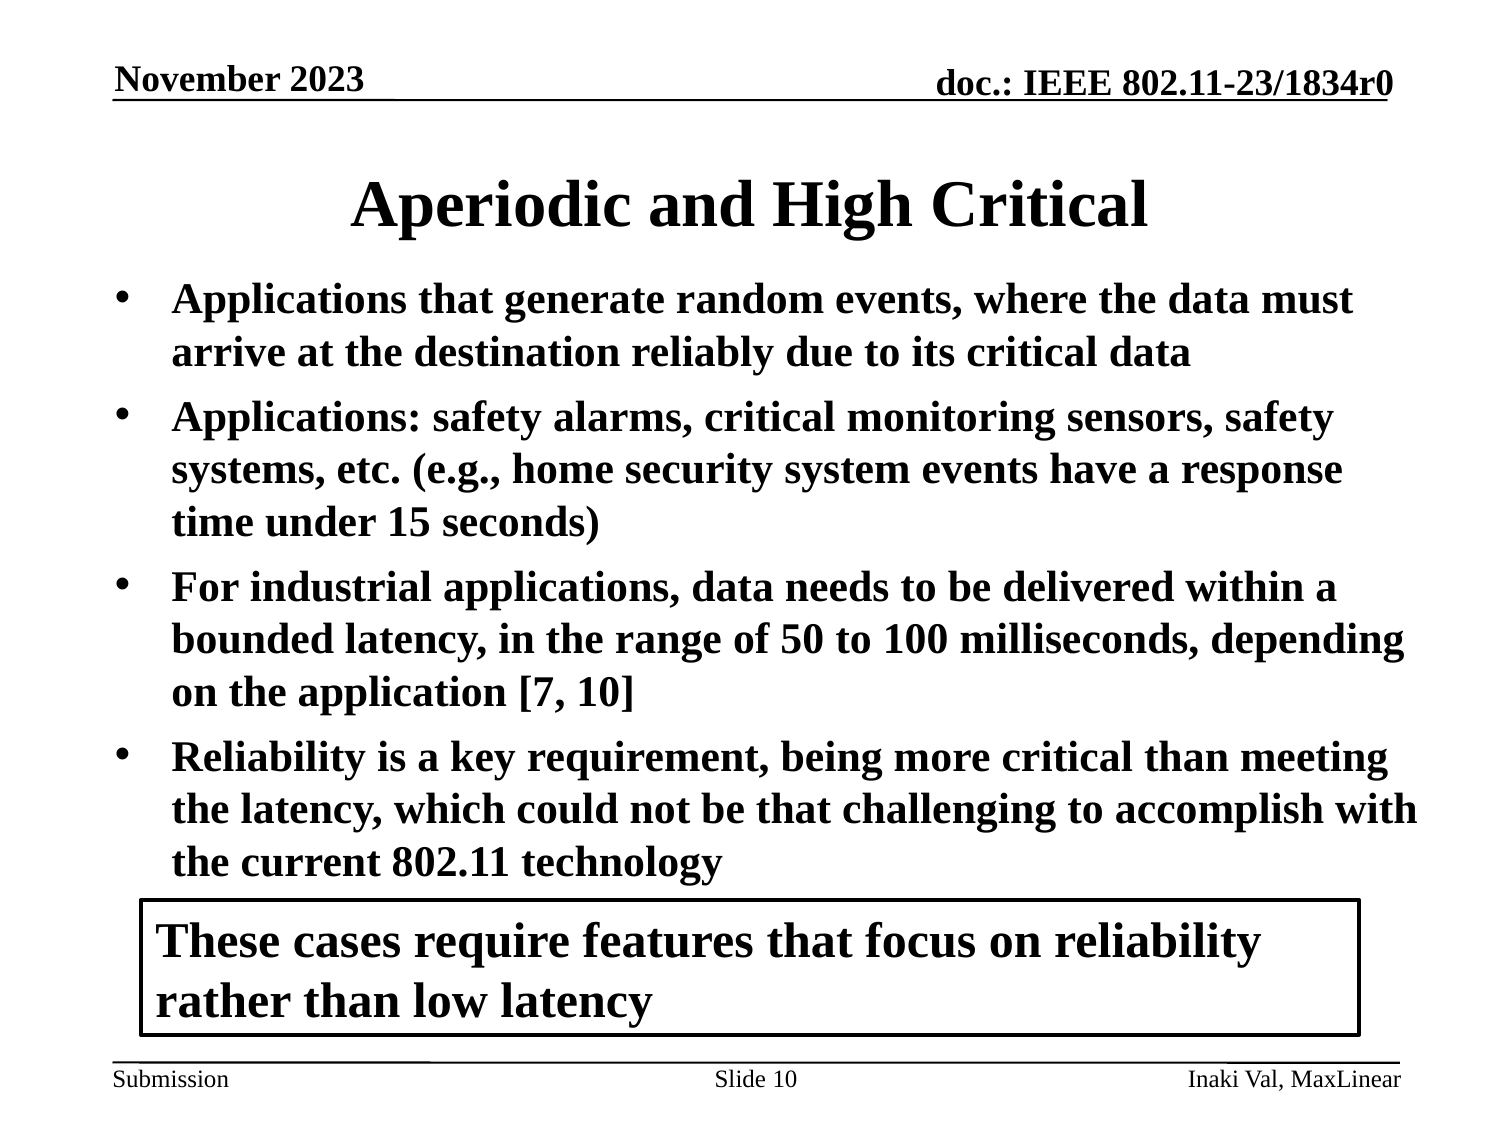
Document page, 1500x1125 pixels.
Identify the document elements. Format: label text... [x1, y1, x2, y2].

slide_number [114, 54, 423, 100]
footer Inaki Val, MaxLinear [878, 1061, 1402, 1093]
text_box These cases require features that focus on reliability rather than low latency [139, 898, 1361, 1037]
slide_number Slide 10 [712, 1061, 800, 1123]
list Applications that generate random events, where the data must arrive at the destination reliably due to its critical data Applications: safety alarms, critical monitoring sensors, safety systems, etc. (e.g., home security system events have a response time under 15 seconds) For industrial applications, data needs to be delivered within a bounded latency, in the range of 50 to 100 milliseconds, depending on the application [7, 10] Reliability is a key requirement, being more critical than meeting the latency, which could not be that challenging to accomplish with the current 802.11 technology [99, 262, 1438, 825]
title Aperiodic and High Critical [112, 112, 1388, 262]
